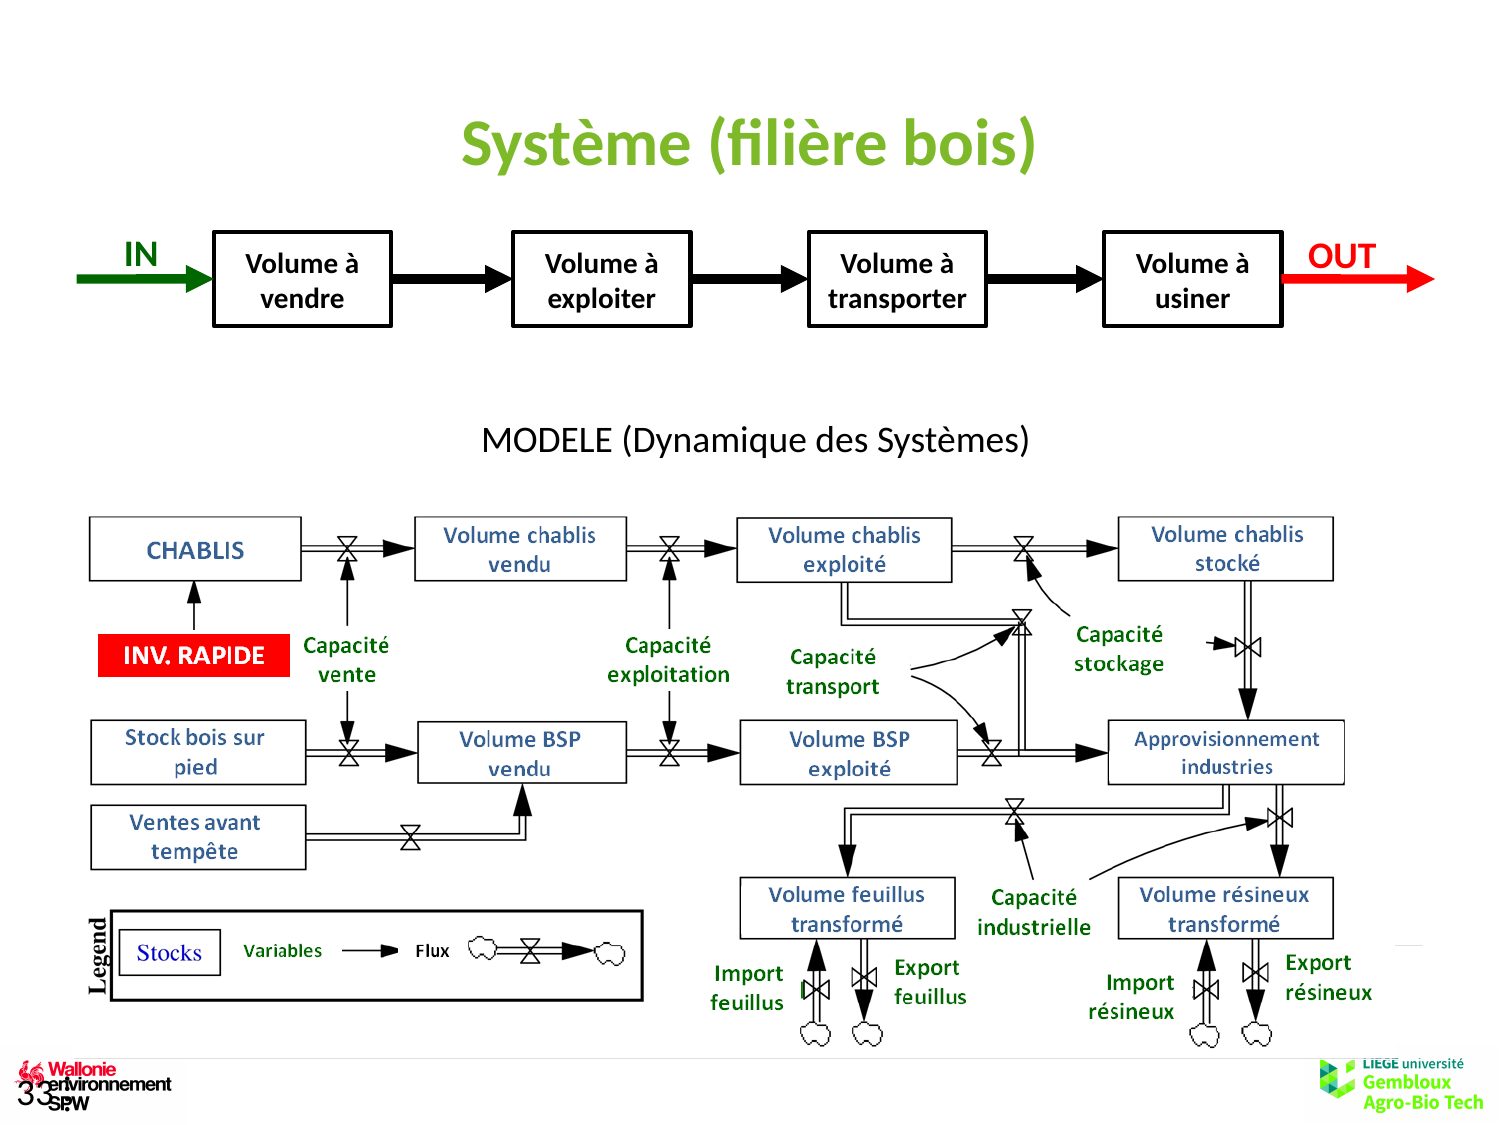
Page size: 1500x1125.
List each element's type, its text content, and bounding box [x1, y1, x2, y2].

text_box Volume à exploiter [511, 230, 693, 278]
text_box Volume à vendre [212, 230, 393, 328]
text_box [1281, 223, 1436, 285]
picture [1305, 1043, 1498, 1124]
text_box Volume à exploiter [511, 287, 693, 328]
text_box Volume à usiner [1102, 230, 1284, 328]
text_box Volume à transporter [807, 287, 988, 328]
text_box MODELE (Dynamique des Systèmes) [53, 407, 1459, 468]
text_box Volume à transporter [807, 230, 988, 278]
text_box 33 ⁞ [1, 1060, 352, 1121]
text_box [76, 220, 215, 283]
picture [0, 1046, 186, 1125]
title Système (filière bois) [75, 45, 1425, 233]
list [72, 490, 1424, 1059]
